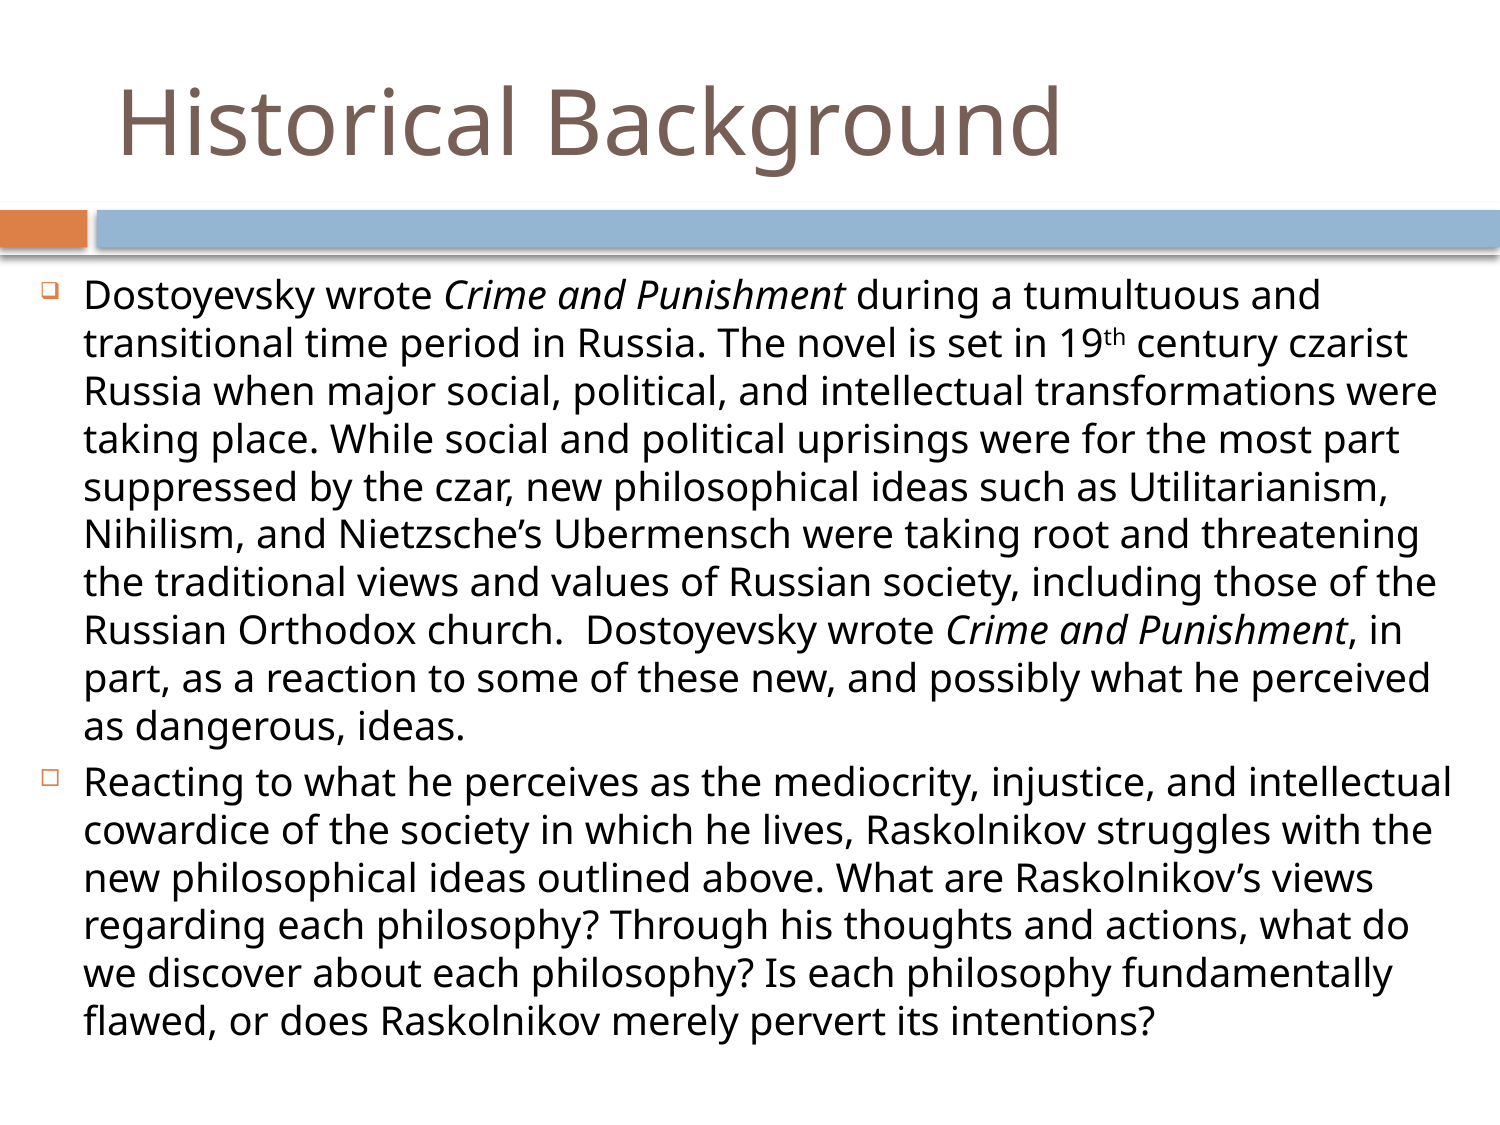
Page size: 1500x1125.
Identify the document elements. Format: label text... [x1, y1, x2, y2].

title Historical Background [100, 37, 1438, 200]
list Dostoyevsky wrote Crime and Punishment during a tumultuous and transitional time period in Russia. The novel is set in 19th century czarist Russia when major social, political, and intellectual transformations were taking place. While social and political uprisings were for the most part suppressed by the czar, new philosophical ideas such as Utilitarianism, Nihilism, and Nietzsche’s Ubermensch were taking root and threatening the traditional views and values of Russian society, including those of the Russian Orthodox church. Dostoyevsky wrote Crime and Punishment, in part, as a reaction to some of these new, and possibly what he perceived as dangerous, ideas. Reacting to what he perceives as the mediocrity, injustice, and intellectual cowardice of the society in which he lives, Raskolnikov struggles with the new philosophical ideas outlined above. What are Raskolnikov’s views regarding each philosophy? Through his thoughts and actions, what do we discover about each philosophy? Is each philosophy fundamentally flawed, or does Raskolnikov merely pervert its intentions? [24, 262, 1475, 1100]
